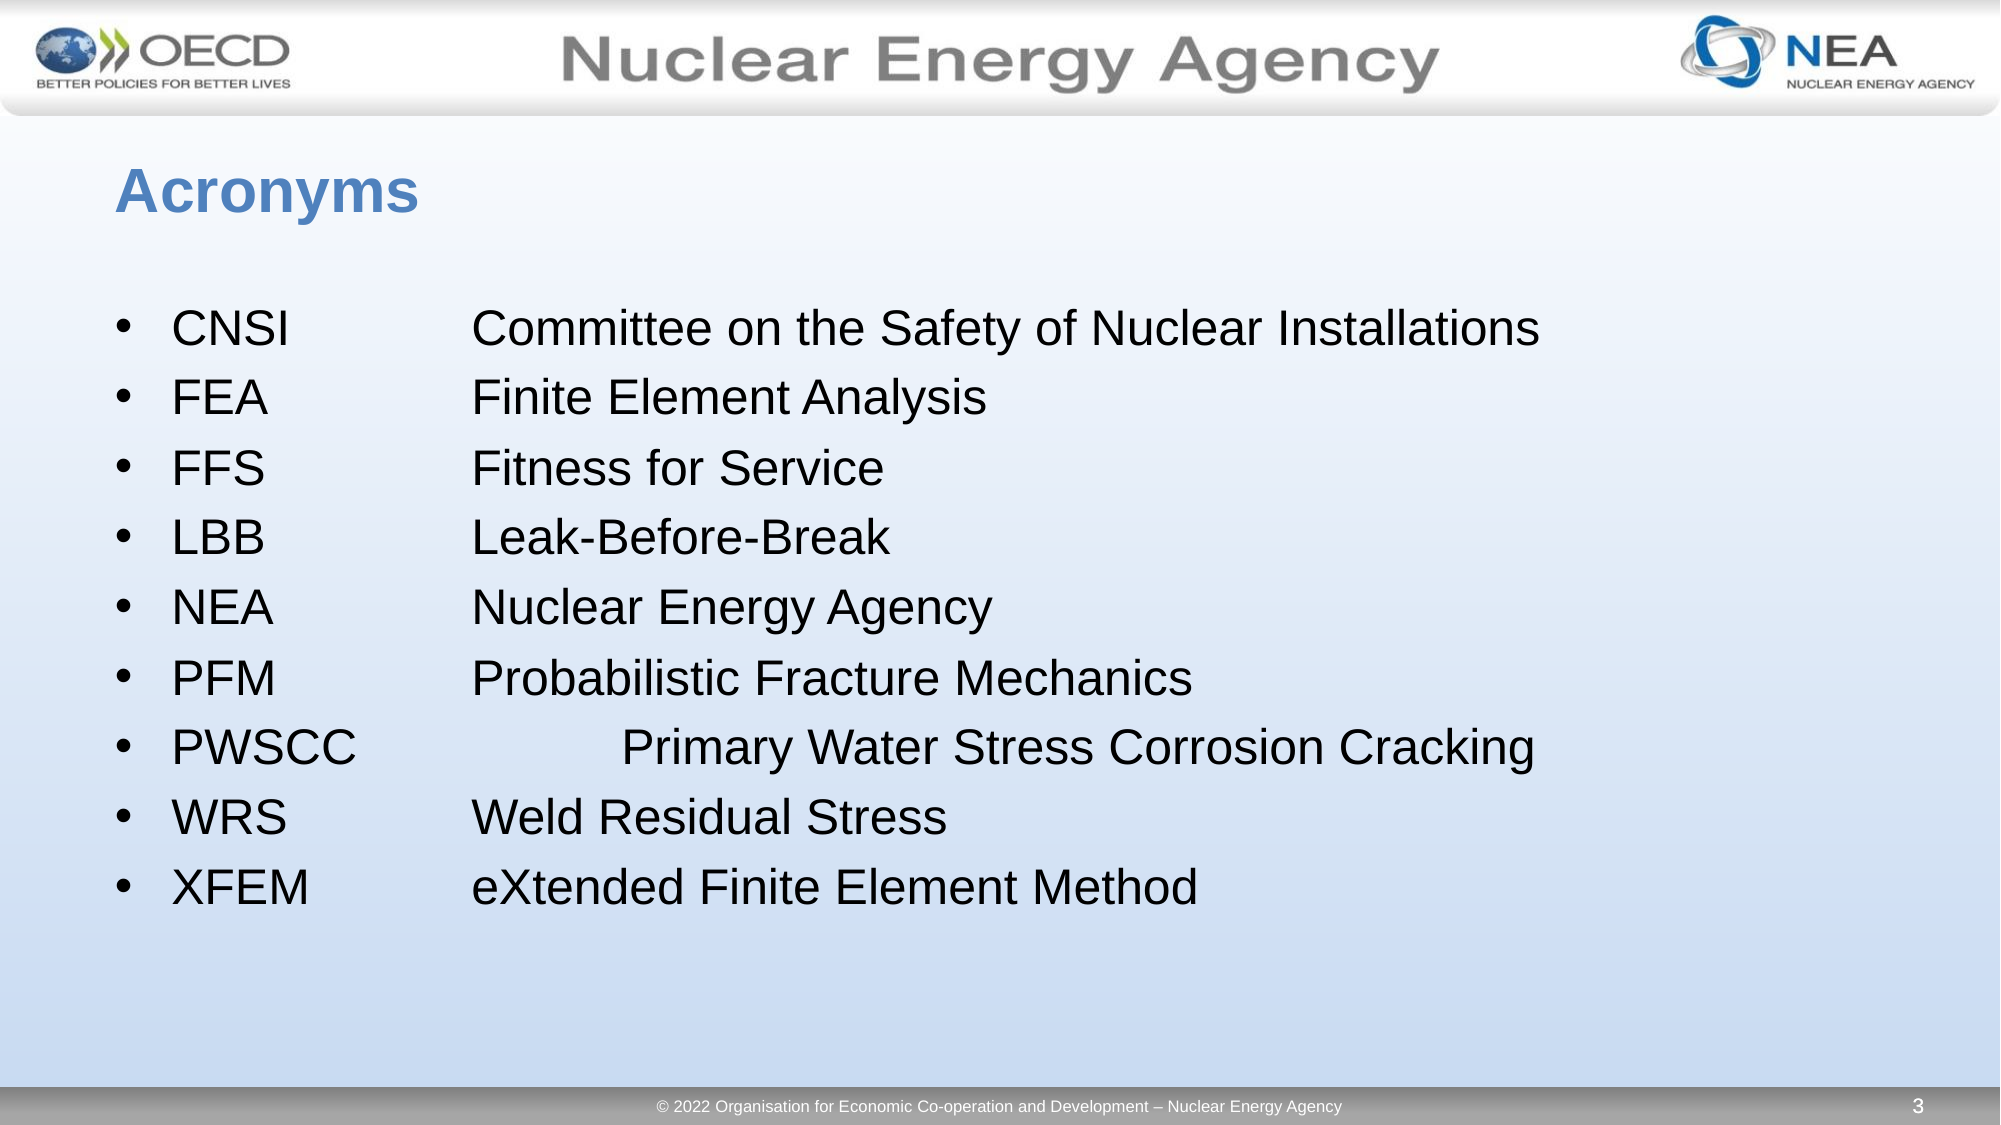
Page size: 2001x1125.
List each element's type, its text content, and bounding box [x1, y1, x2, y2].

title Acronyms [99, 137, 1900, 238]
list CNSI Committee on the Safety of Nuclear Installations FEA Finite Element Analysis FFS Fitness for Service LBB Leak-Before-Break NEA Nuclear Energy Agency PFM Probabilistic Fracture Mechanics PWSCC Primary Water Stress Corrosion Cracking WRS Weld Residual Stress XFEM eXtended Finite Element Method [99, 287, 1900, 1063]
picture [0, 0, 2000, 116]
